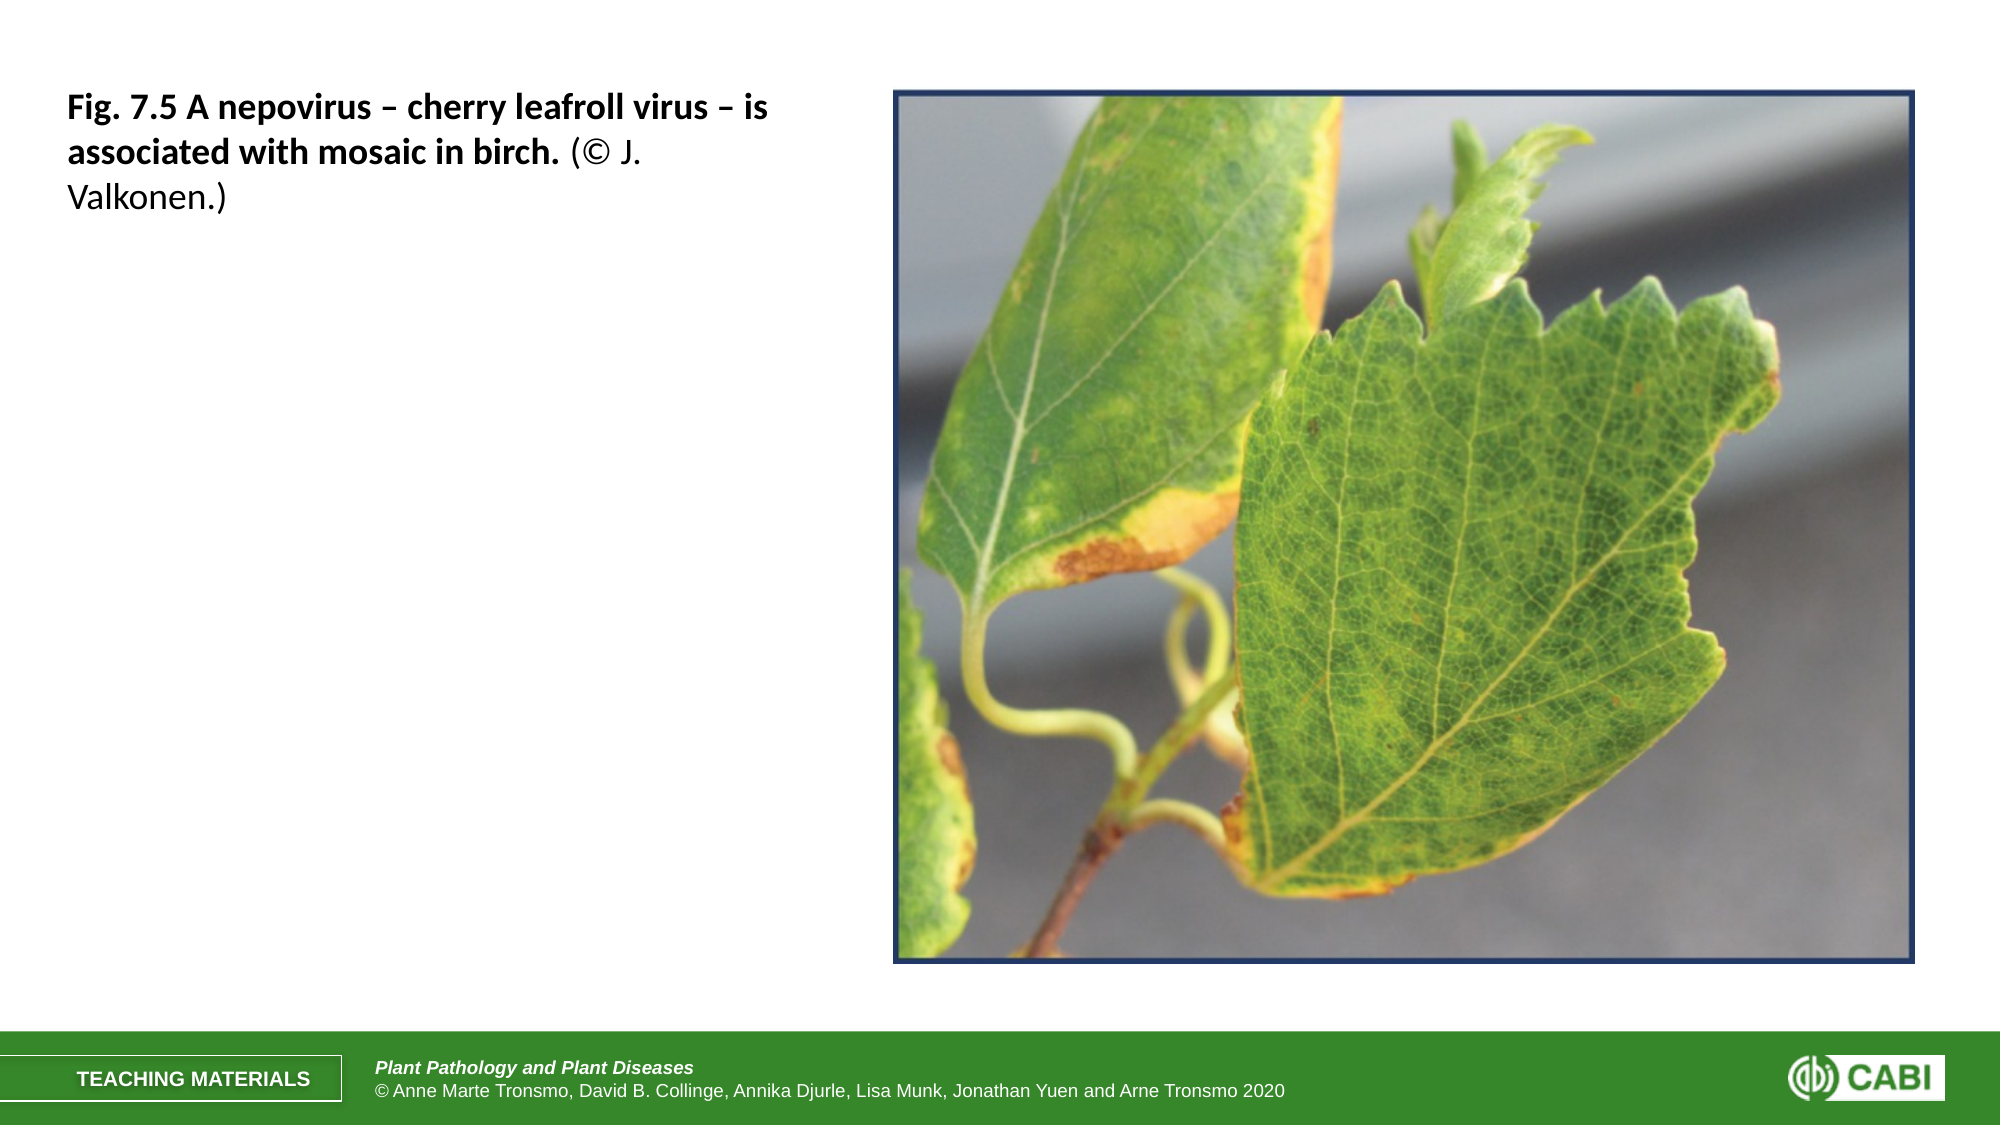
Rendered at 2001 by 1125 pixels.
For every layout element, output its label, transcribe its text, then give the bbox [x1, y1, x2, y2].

picture [893, 87, 1915, 964]
picture [1788, 1055, 1945, 1101]
text_box Fig. 7.5 A nepovirus – cherry leafroll virus – is associated with mosaic in birch. (© J. Valkonen.) [52, 74, 804, 225]
text_box Plant Pathology and Plant Diseases © Anne Marte Tronsmo, David B. Collinge, Annika Djurle, Lisa Munk, Jonathan Yuen and Arne Tronsmo 2020 [360, 1048, 1485, 1109]
